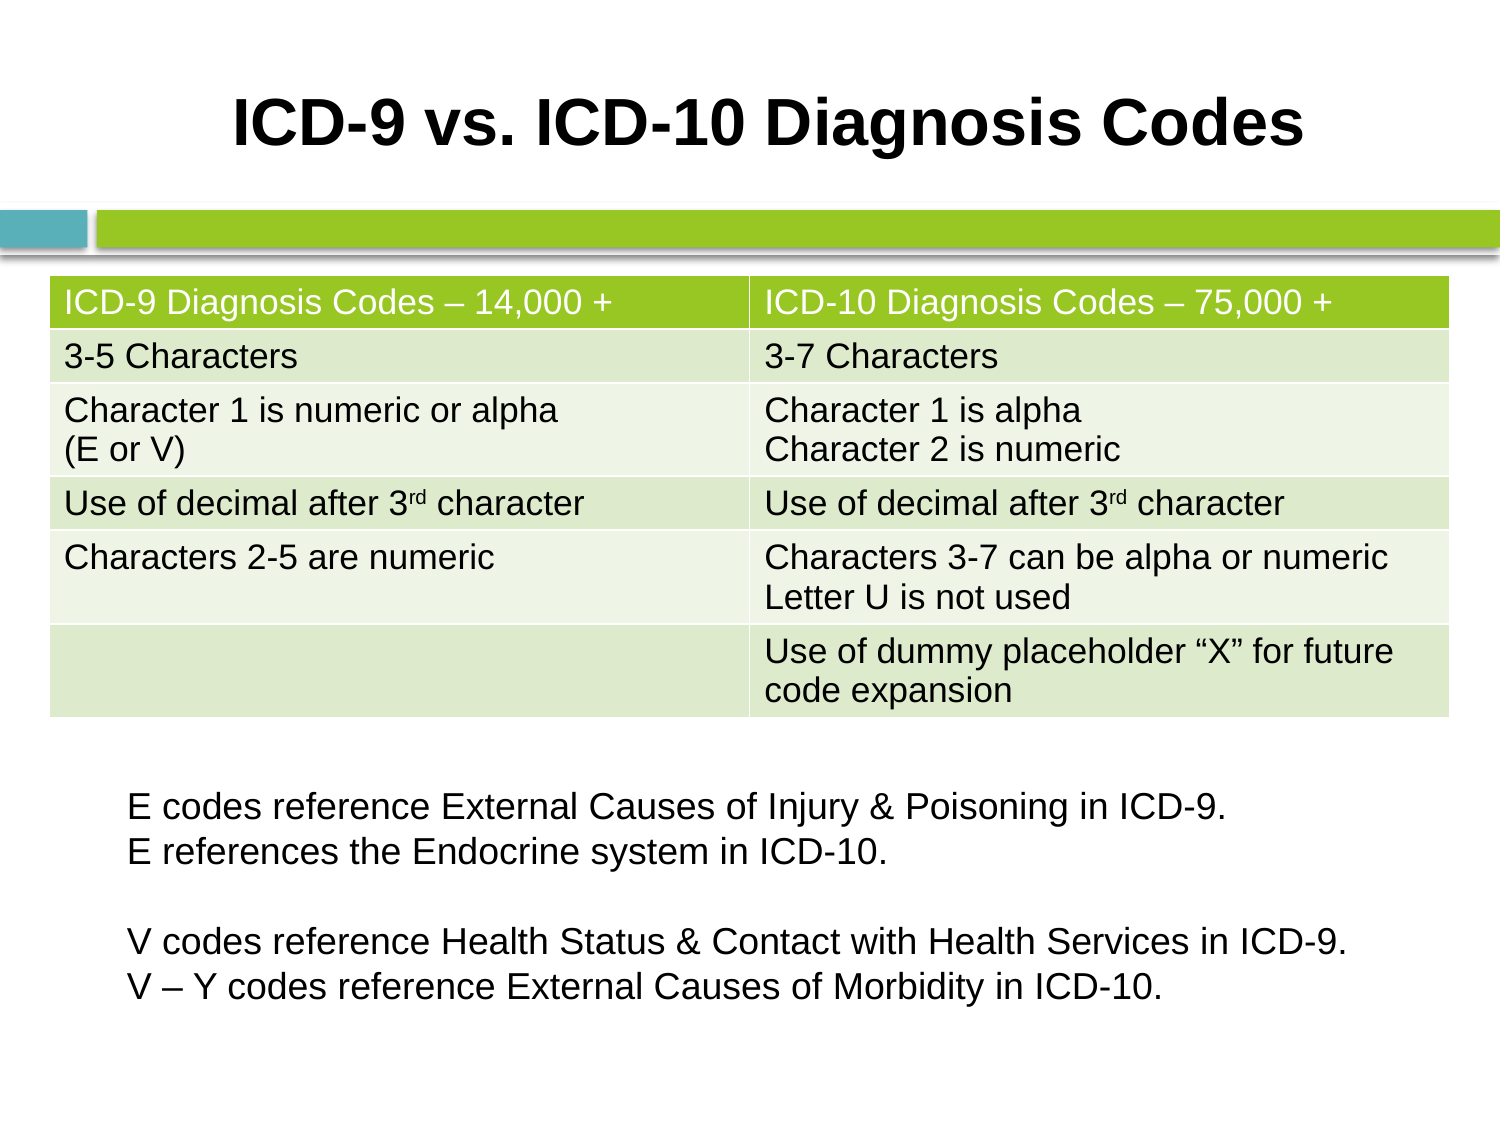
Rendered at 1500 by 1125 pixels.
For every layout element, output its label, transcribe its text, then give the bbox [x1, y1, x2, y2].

table_cell Character 1 is numeric or alpha (E or V) [50, 384, 749, 475]
table_cell Use of decimal after 3rd character [50, 477, 749, 529]
table_cell Use of dummy placeholder “X” for future code expansion [750, 625, 1449, 717]
text_box E codes reference External Causes of Injury & Poisoning in ICD-9. E references the Endocrine system in ICD-10. V codes reference Health Status & Contact with Health Services in ICD-9. V – Y codes reference External Causes of Morbidity in ICD-10. [112, 774, 1376, 1015]
table_cell Characters 3-7 can be alpha or numeric Letter U is not used [750, 531, 1449, 623]
title ICD-9 vs. ICD-10 Diagnosis Codes [100, 37, 1438, 200]
table_cell [50, 625, 749, 717]
table_cell 3-7 Characters [750, 330, 1449, 382]
table_cell Characters 2-5 are numeric [50, 531, 749, 623]
table_cell Character 1 is alpha Character 2 is numeric [750, 384, 1449, 475]
table_cell 3-5 Characters [50, 330, 749, 382]
table_header ICD-9 Diagnosis Codes – 14,000 + [50, 276, 749, 328]
table_header ICD-10 Diagnosis Codes – 75,000 + [750, 276, 1449, 328]
table_cell Use of decimal after 3rd character [750, 477, 1449, 529]
